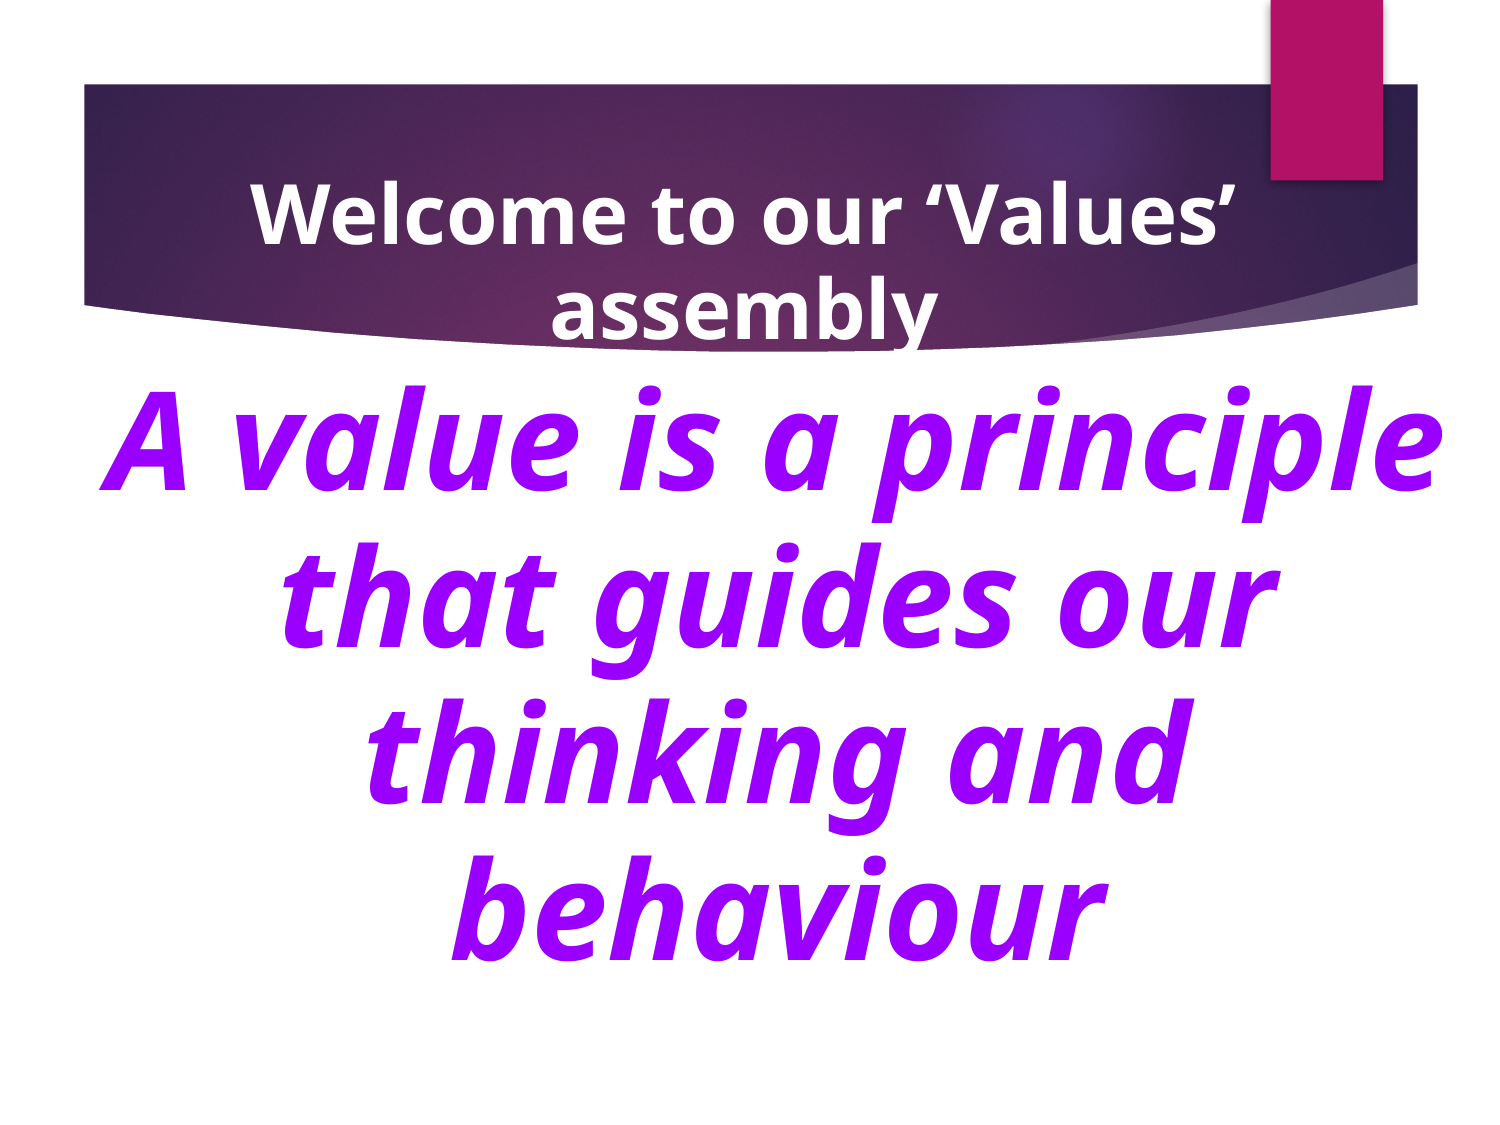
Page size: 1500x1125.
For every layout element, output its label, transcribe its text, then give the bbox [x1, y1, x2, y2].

picture [85, 85, 1270, 160]
text_box Welcome to our ‘Values’ assembly [53, 160, 1436, 366]
picture [1384, 85, 1417, 160]
text_box A value is a principle that guides our thinking and behaviour [86, 357, 1469, 1000]
